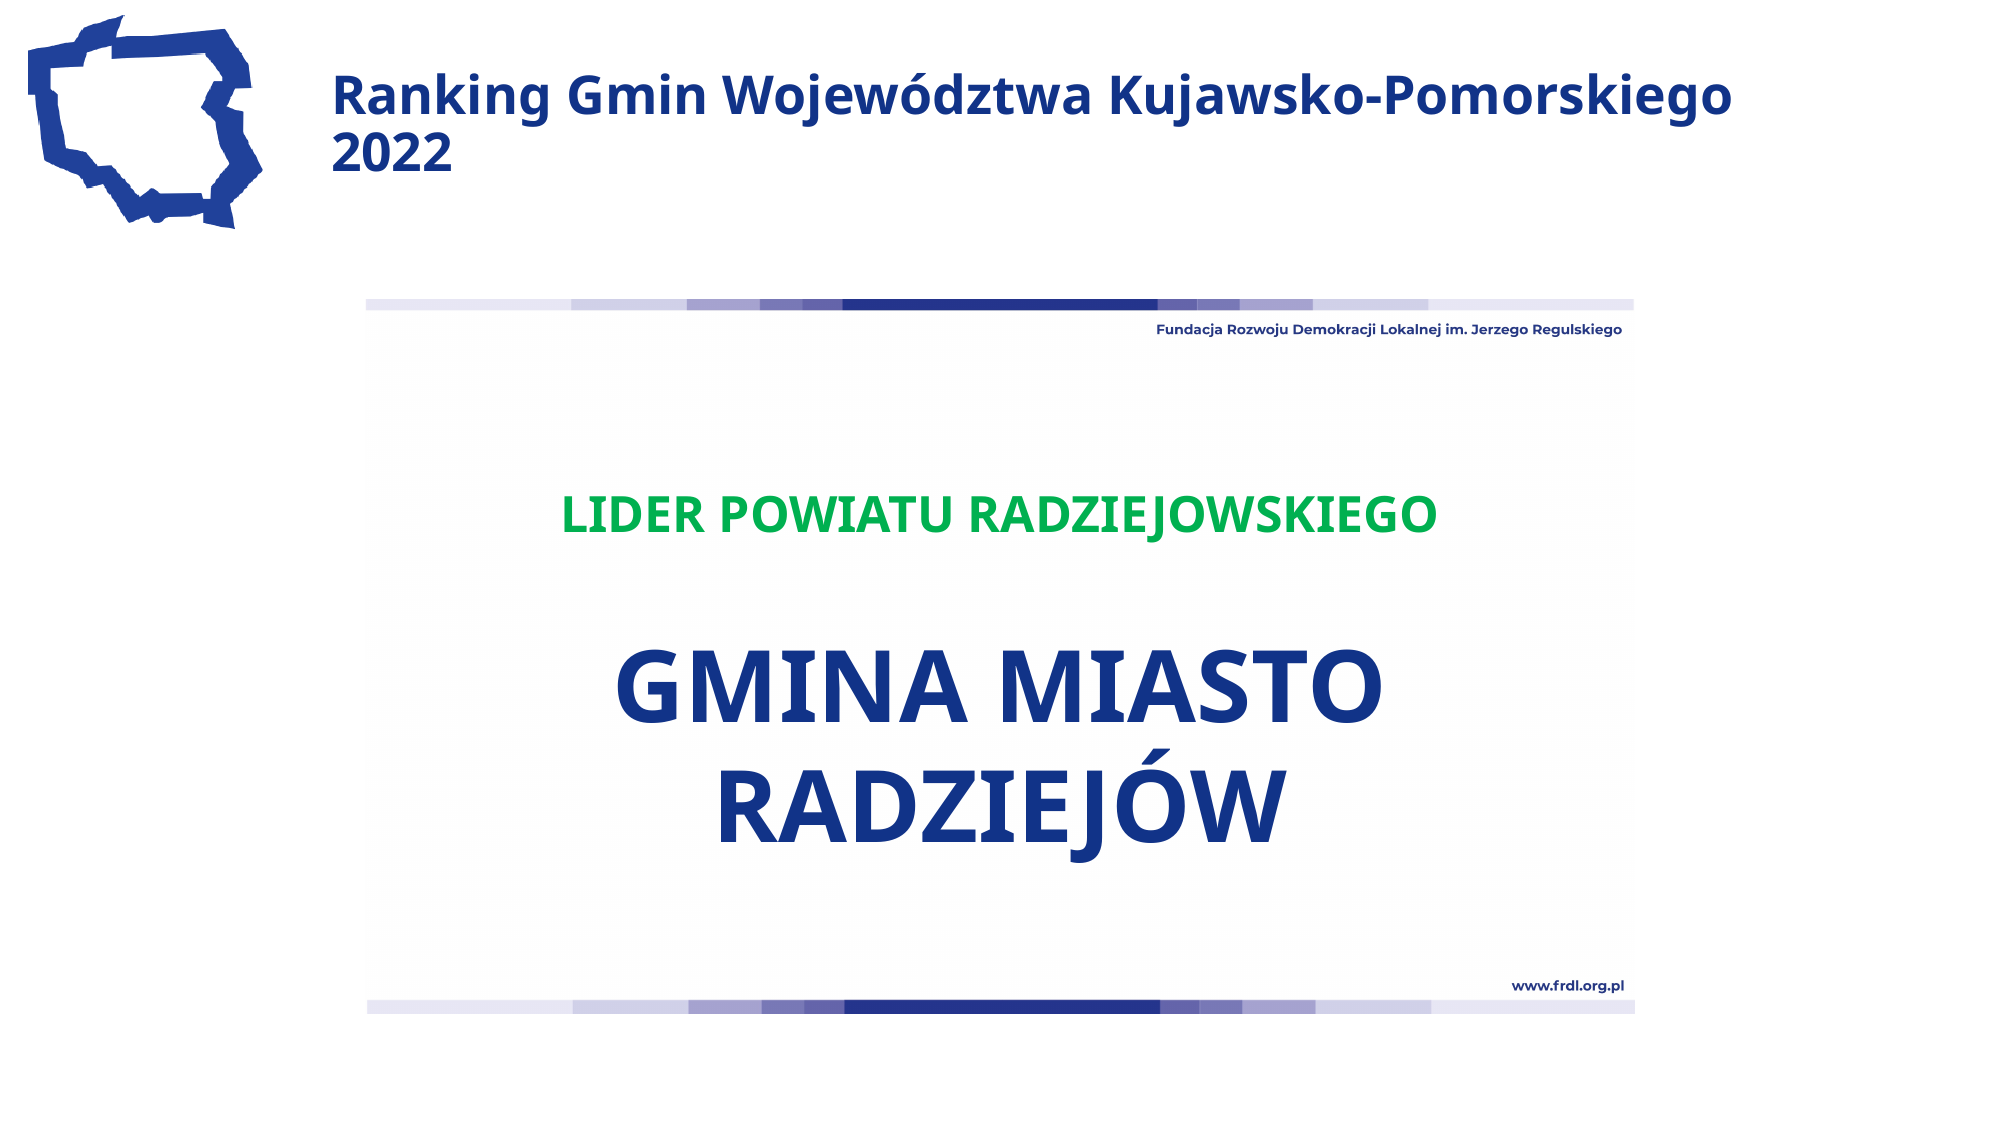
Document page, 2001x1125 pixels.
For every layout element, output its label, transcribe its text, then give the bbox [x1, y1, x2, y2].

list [365, 299, 1635, 1014]
picture [16, 0, 267, 232]
title Ranking Gmin Województwa Kujawsko-Pomorskiego 2022 [316, 59, 1863, 278]
